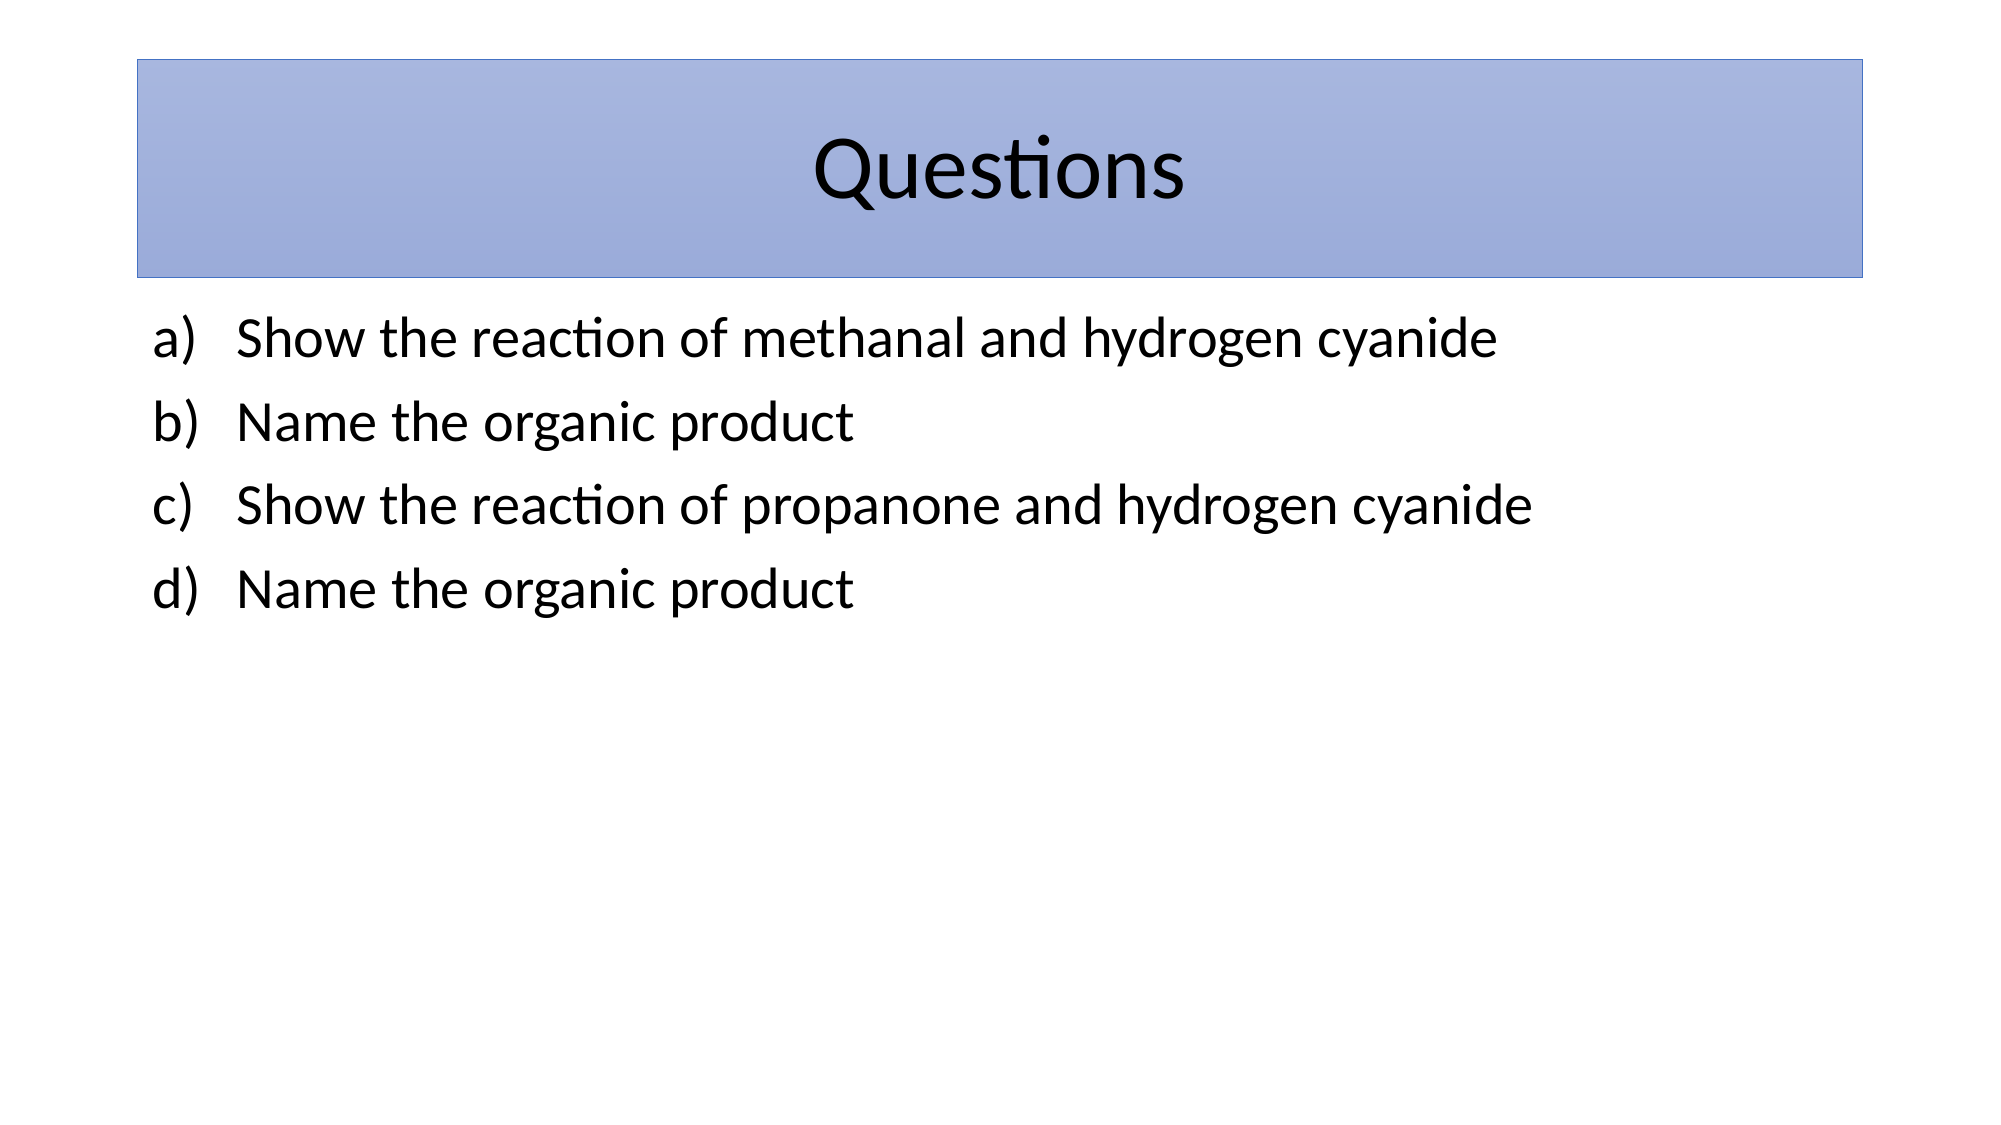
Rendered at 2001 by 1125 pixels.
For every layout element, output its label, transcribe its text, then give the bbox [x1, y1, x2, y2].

title Questions [137, 59, 1863, 278]
list Show the reaction of methanal and hydrogen cyanide Name the organic product Show the reaction of propanone and hydrogen cyanide Name the organic product [137, 299, 1863, 1014]
